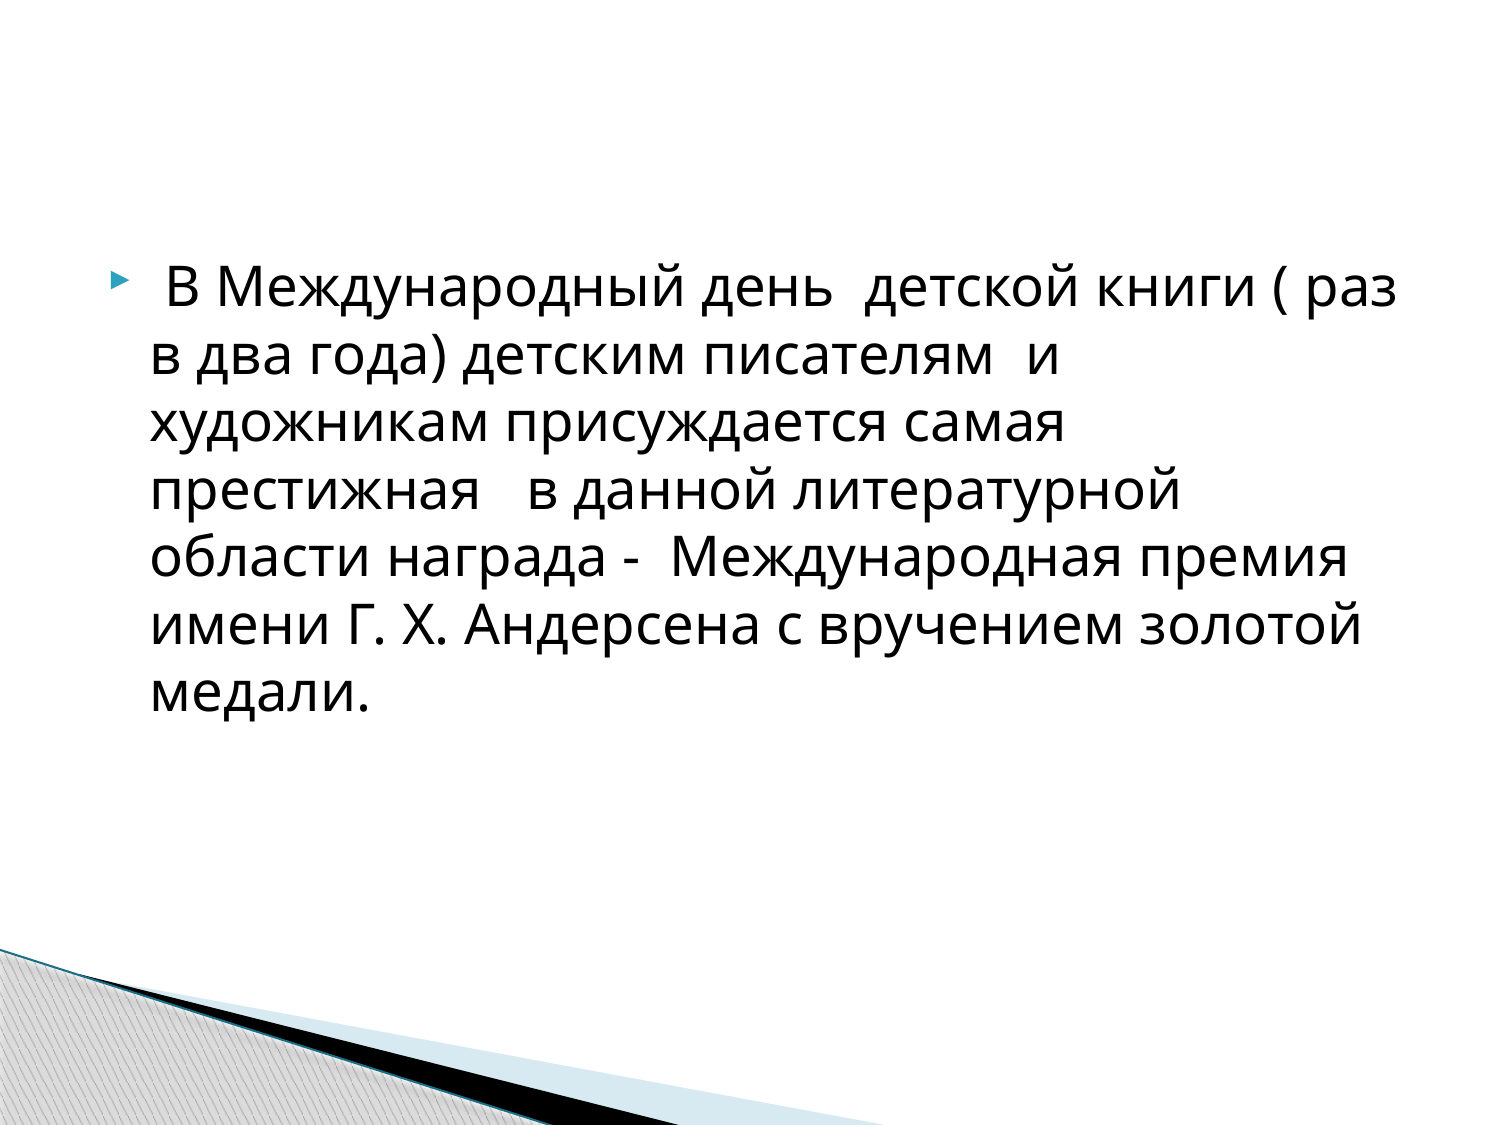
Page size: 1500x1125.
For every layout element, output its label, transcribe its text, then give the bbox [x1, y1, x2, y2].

list В Международный день детской книги ( раз в два года) детским писателям и художникам присуждается самая престижная в данной литературной области награда - Международная премия имени Г. Х. Андерсена с вручением золотой медали. [75, 243, 1425, 986]
